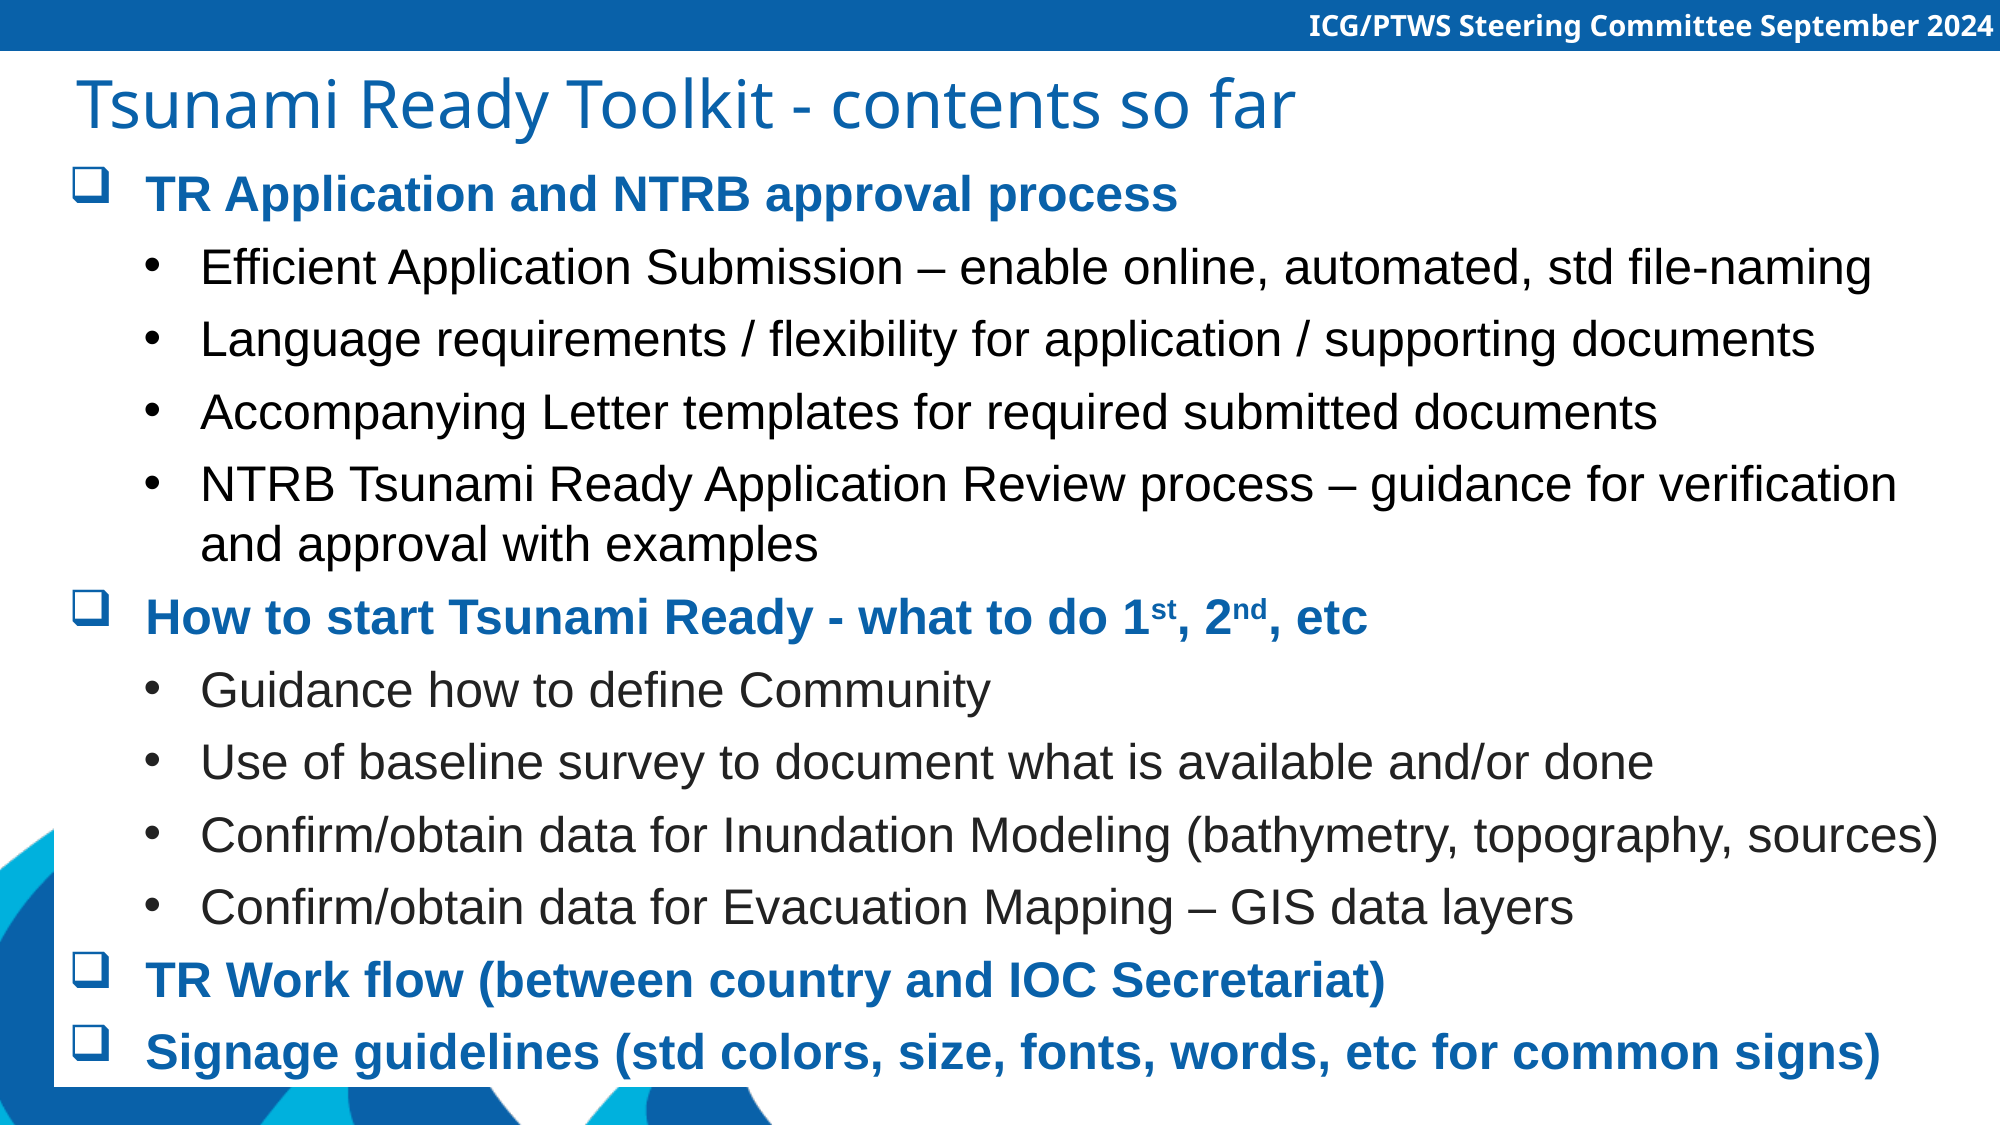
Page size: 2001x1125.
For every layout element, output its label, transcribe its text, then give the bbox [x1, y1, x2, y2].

text_box . [44, 148, 1922, 314]
text_box TR Application and NTRB approval process Efficient Application Submission – enable online, automated, std file-naming Language requirements / flexibility for application / supporting documents Accompanying Letter templates for required submitted documents NTRB Tsunami Ready Application Review process – guidance for verification and approval with examples How to start Tsunami Ready - what to do 1st, 2nd, etc Guidance how to define Community Use of baseline survey to document what is available and/or done Confirm/obtain data for Inundation Modeling (bathymetry, topography, sources) Confirm/obtain data for Evacuation Mapping – GIS data layers TR Work flow (between country and IOC Secretariat) Signage guidelines (std colors, size, fonts, words, etc for common signs) [54, 154, 1968, 1087]
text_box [0, 0, 2000, 51]
text_box Tsunami Ready Toolkit - contents so far [61, 53, 2000, 149]
picture [0, 760, 847, 1125]
